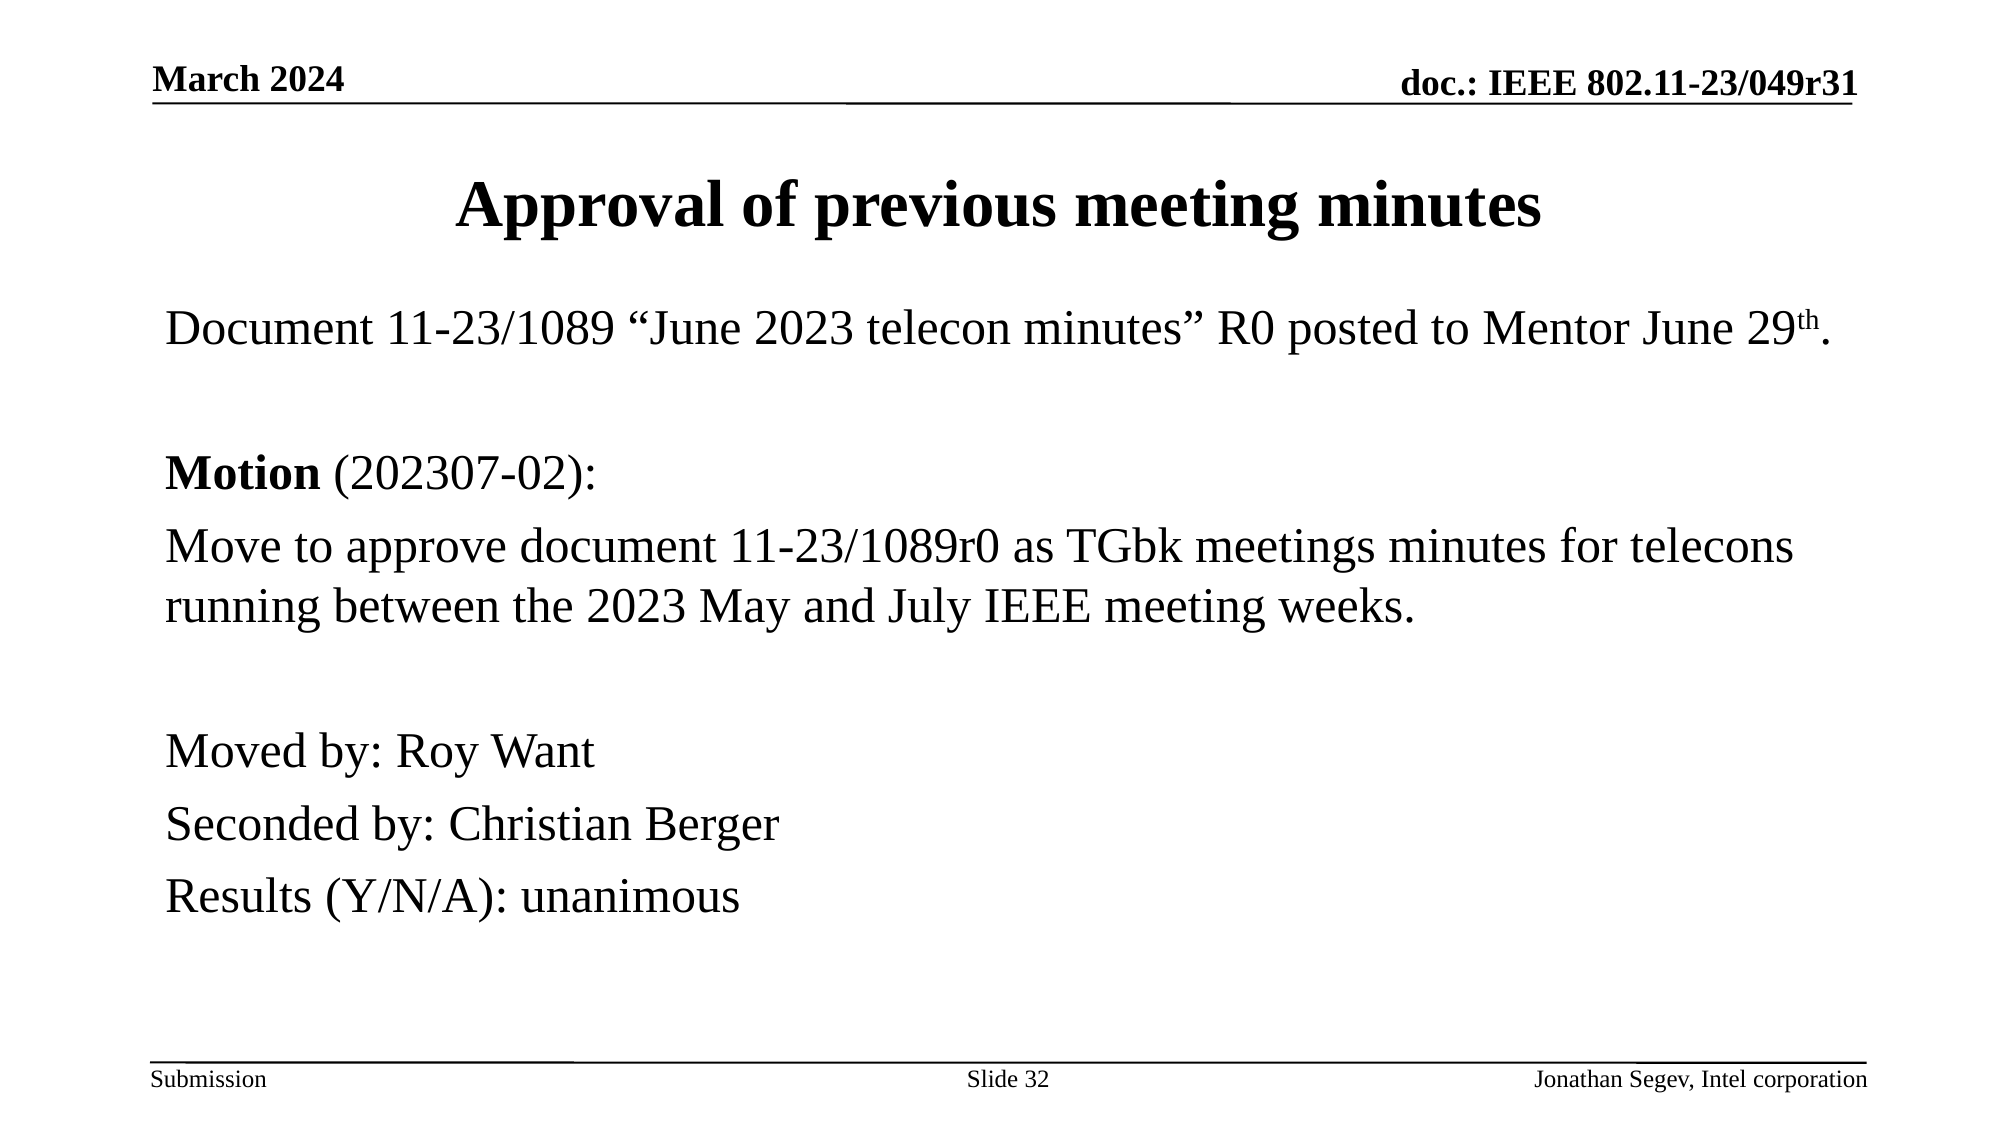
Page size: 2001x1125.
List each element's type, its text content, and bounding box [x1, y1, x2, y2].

footer Jonathan Segev, Intel corporation [1171, 1061, 1869, 1093]
slide_number Slide 32 [950, 1061, 1067, 1123]
list Document 11-23/1089 “June 2023 telecon minutes” R0 posted to Mentor June 29th. Motion (202307-02): Move to approve document 11-23/1089r0 as TGbk meetings minutes for telecons running between the 2023 May and July IEEE meeting weeks. Moved by: Roy Want Seconded by: Christian Berger Results (Y/N/A): unanimous [149, 286, 1850, 1000]
title Approval of previous meeting minutes [149, 112, 1850, 286]
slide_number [152, 54, 563, 100]
